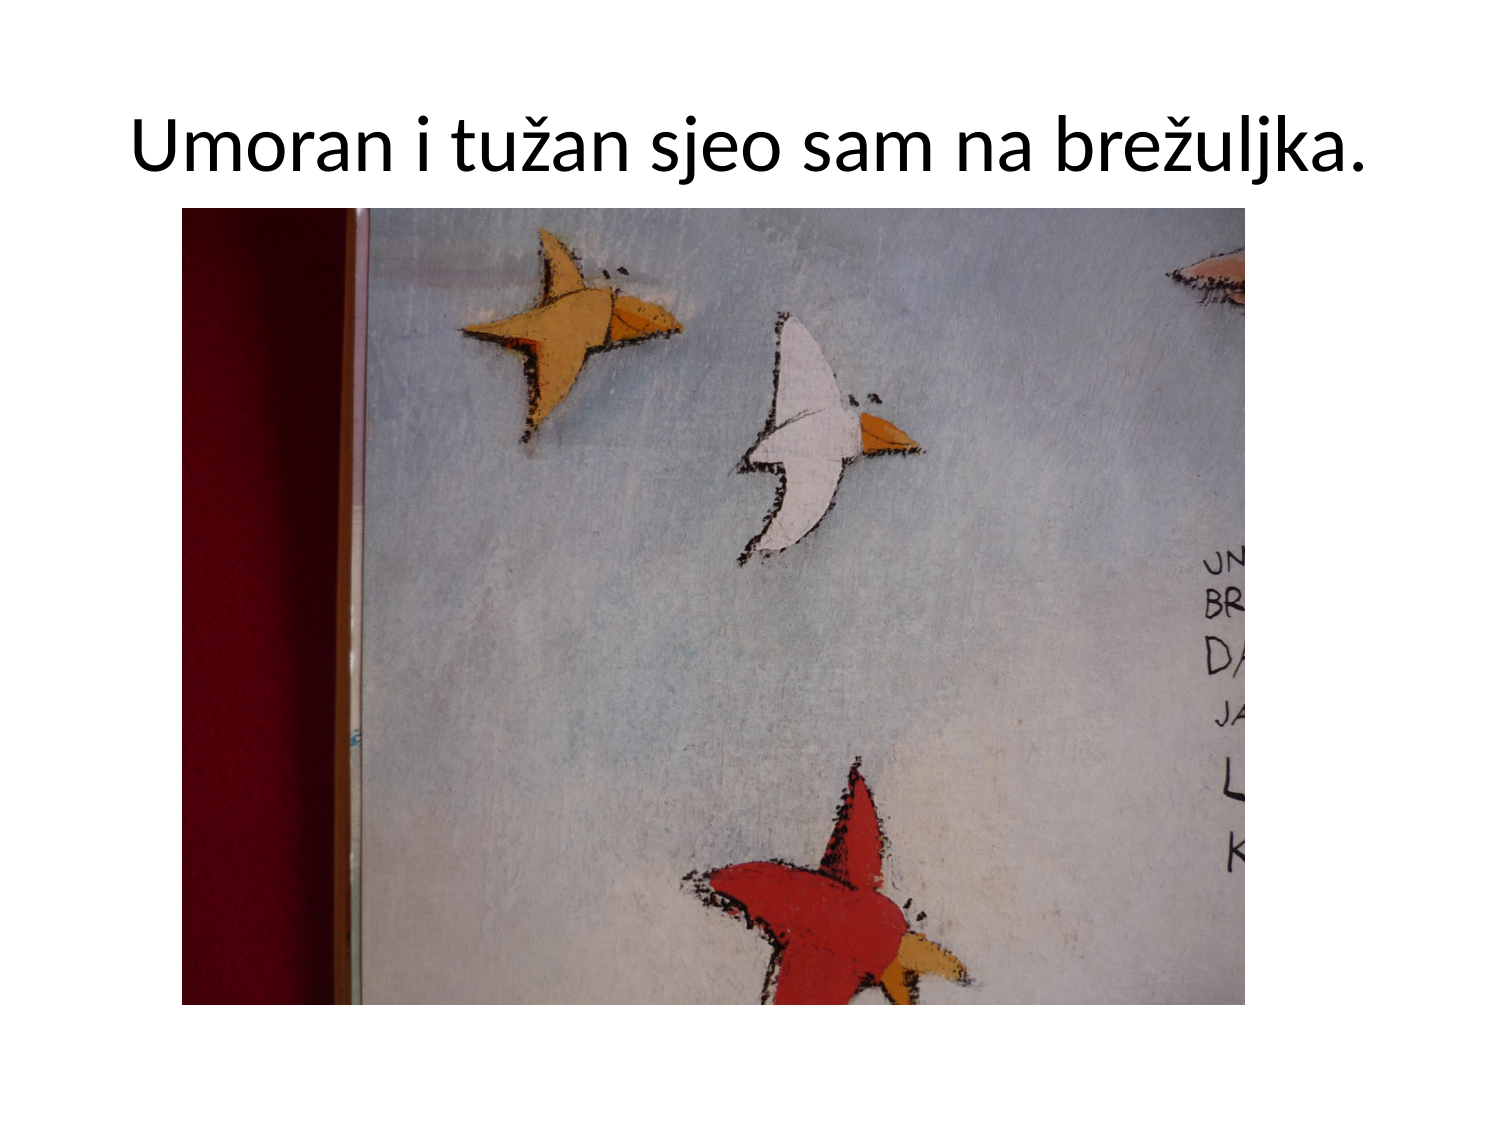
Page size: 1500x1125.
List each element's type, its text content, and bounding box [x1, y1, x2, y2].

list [182, 207, 1246, 1006]
title Umoran i tužan sjeo sam na brežuljka. [75, 45, 1425, 233]
